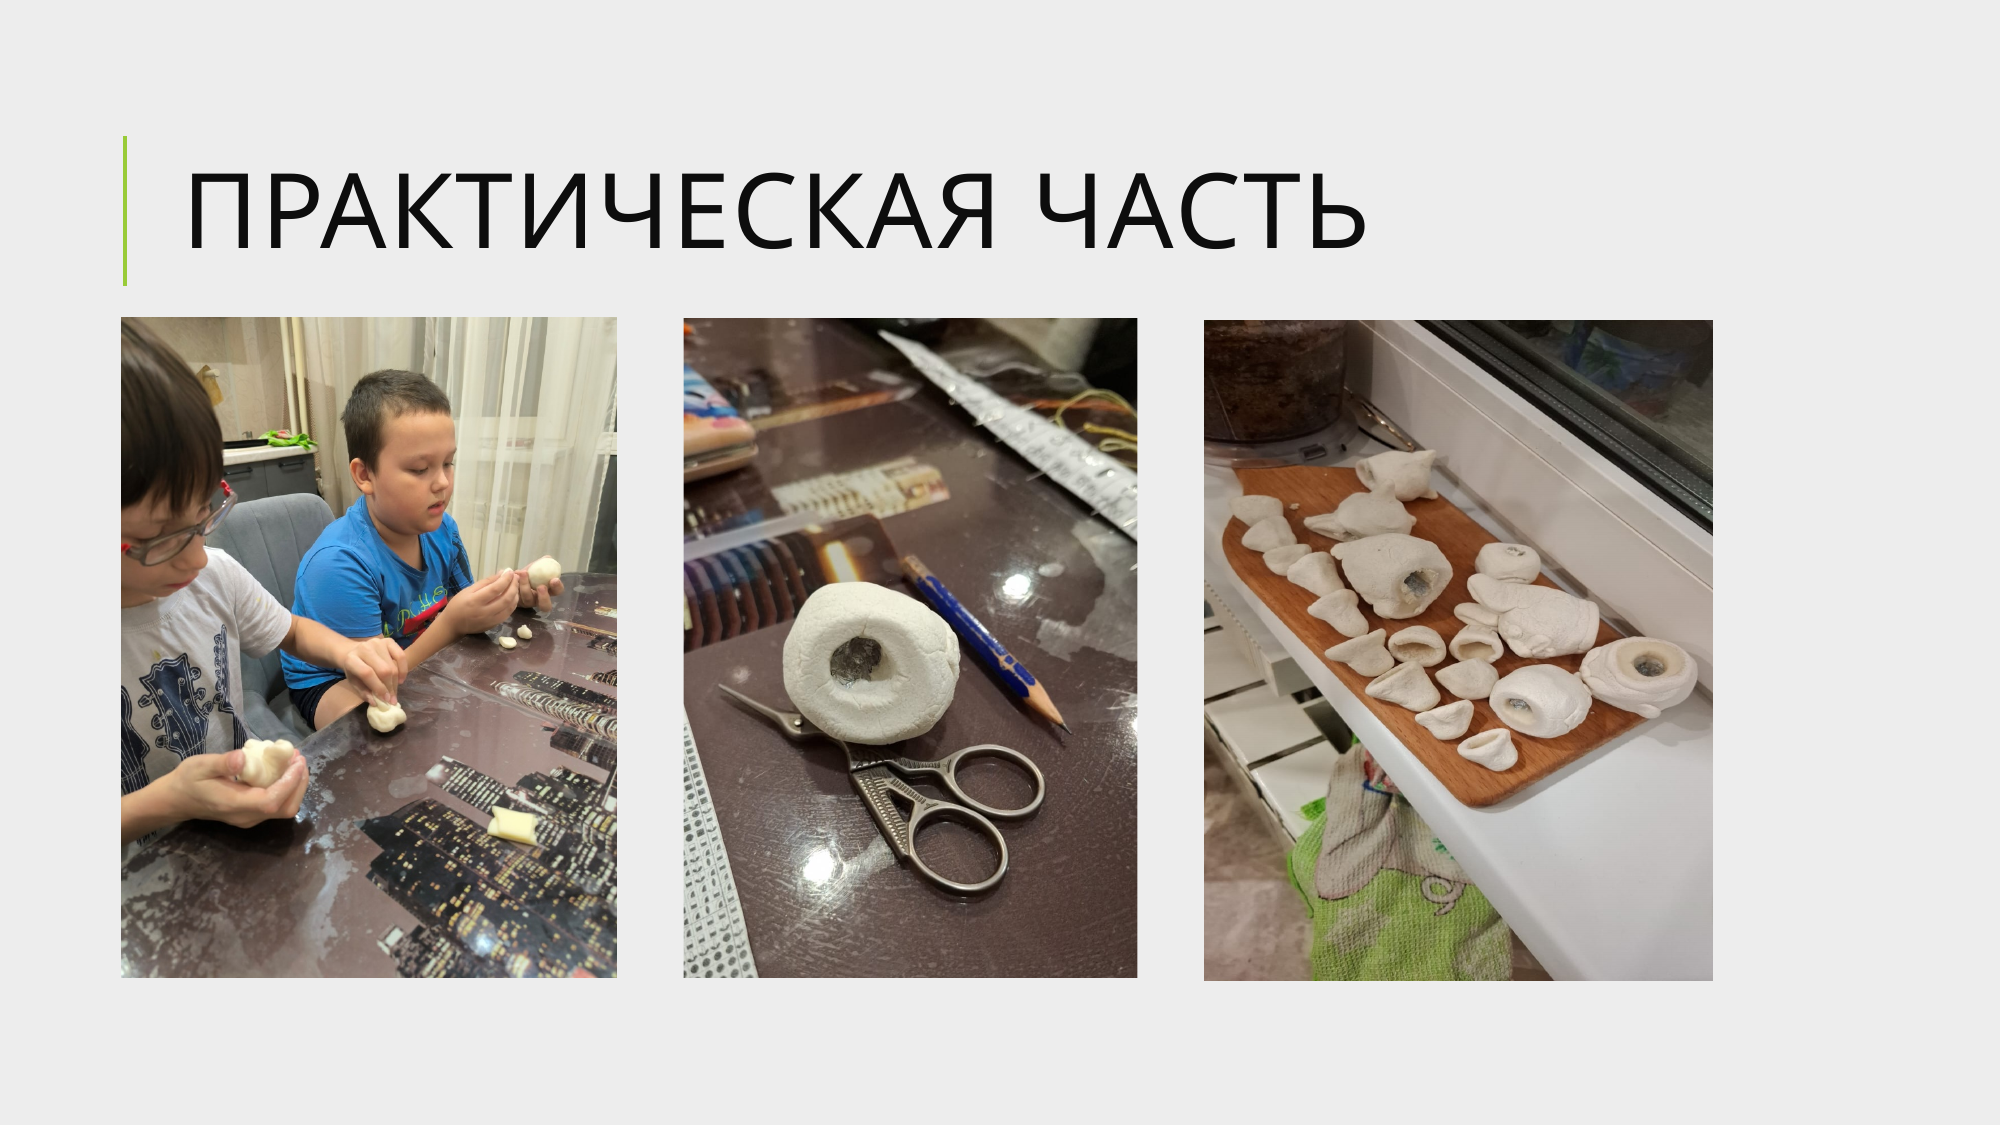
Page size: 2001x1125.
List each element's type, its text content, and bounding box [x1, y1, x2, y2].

picture [683, 317, 1138, 979]
title Практическая часть [168, 96, 1763, 342]
picture [1204, 314, 1713, 1125]
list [121, 317, 617, 979]
